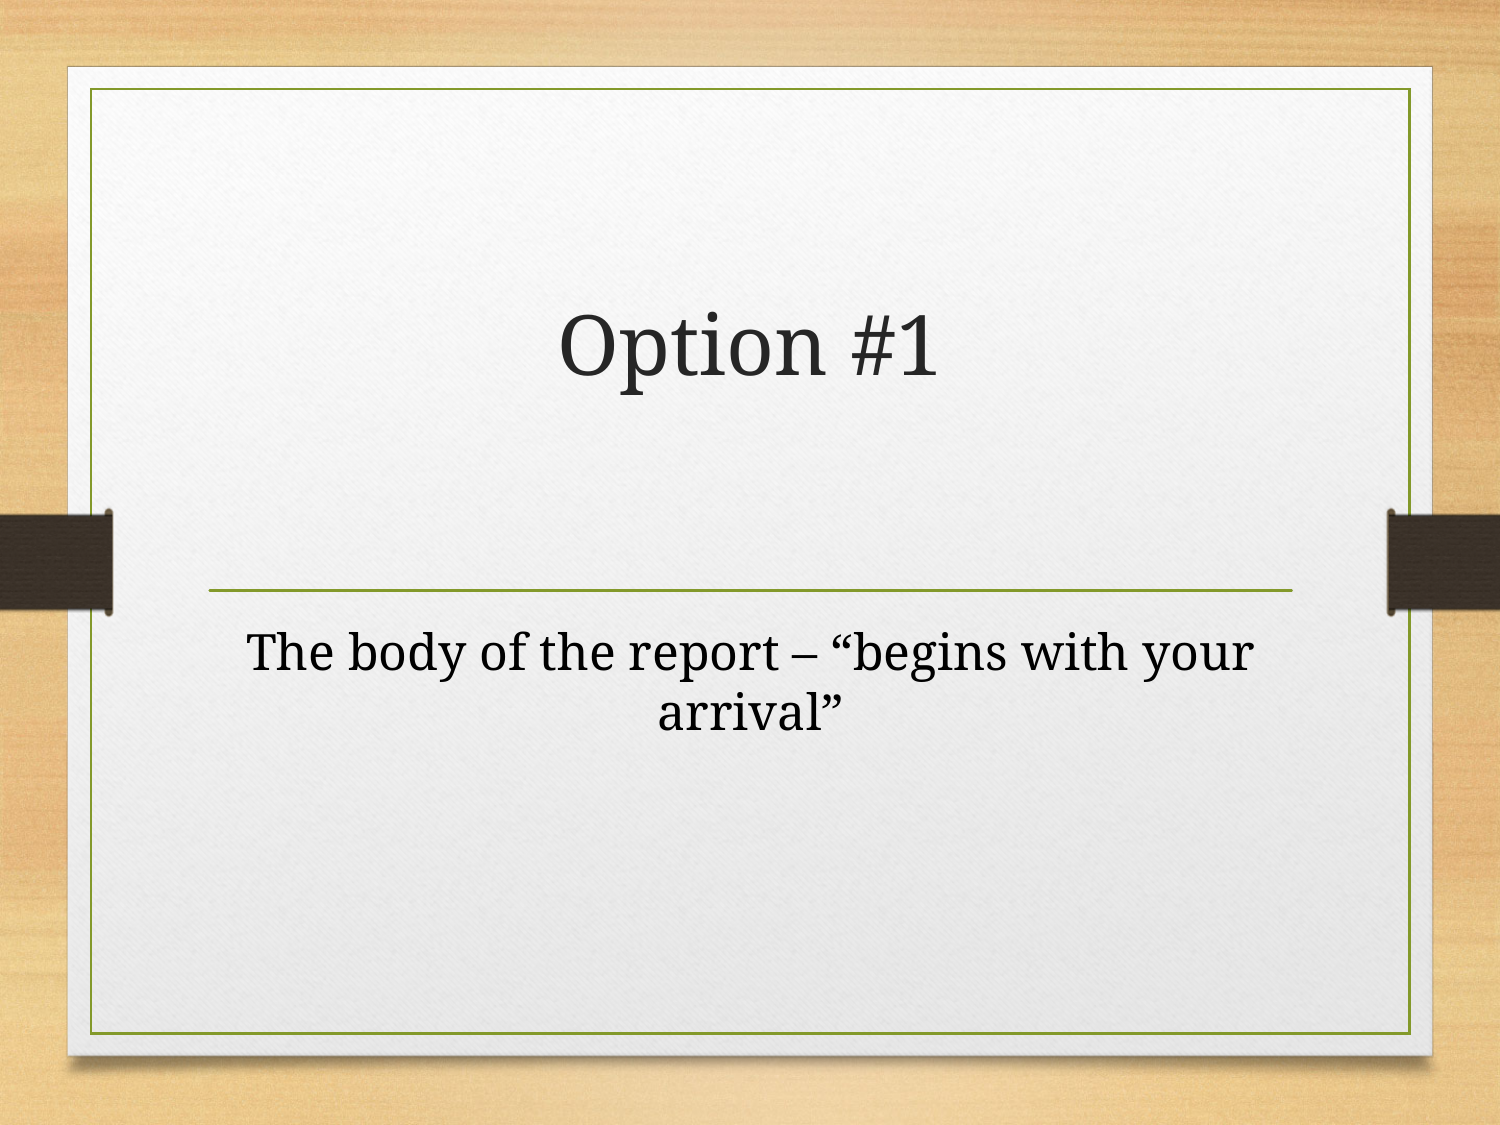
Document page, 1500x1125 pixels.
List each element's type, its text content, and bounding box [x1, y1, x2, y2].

picture [0, 0, 1500, 1125]
title Option #1 [209, 269, 1292, 400]
list The body of the report – “begins with your arrival” [209, 612, 1292, 792]
